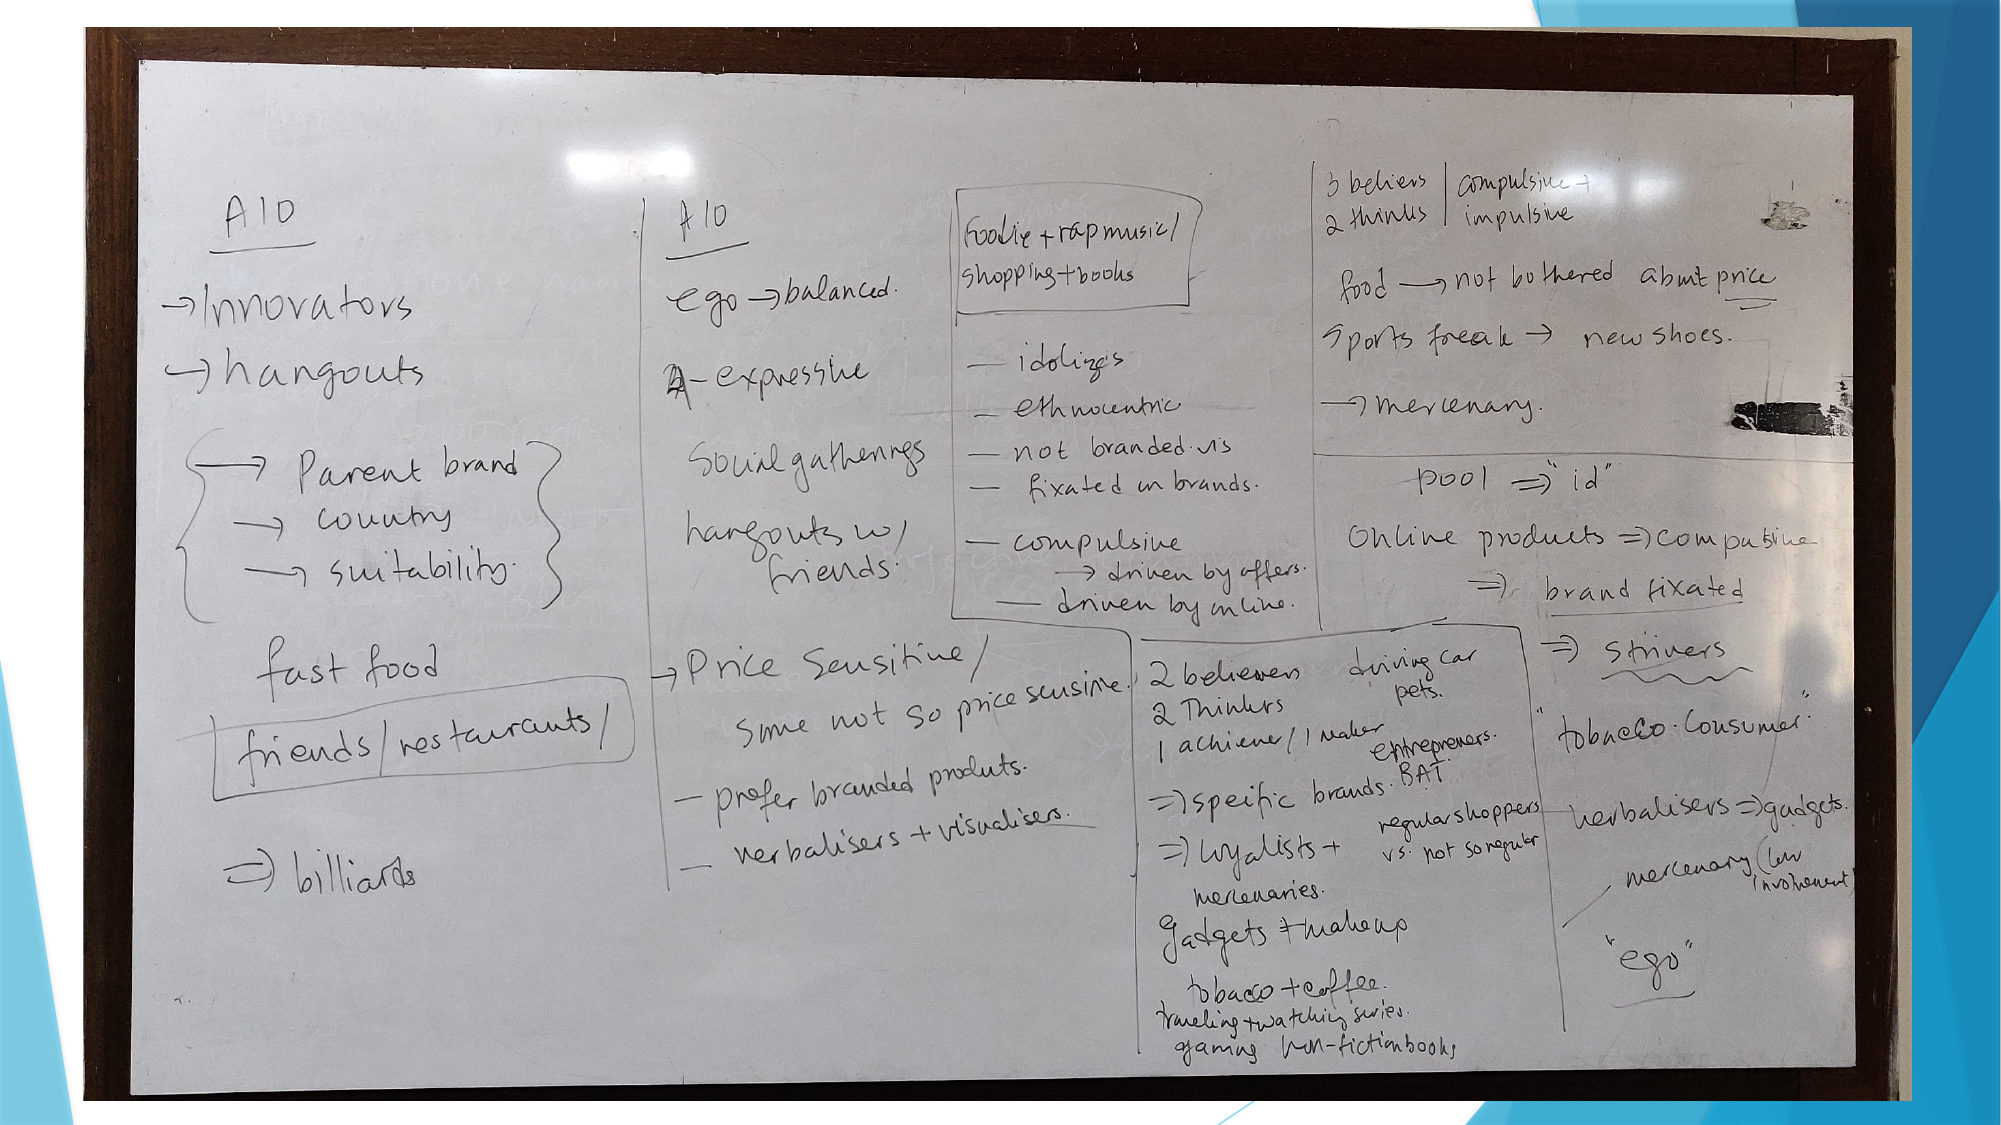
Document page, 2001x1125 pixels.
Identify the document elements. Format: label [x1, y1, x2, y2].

list [82, 26, 1913, 1102]
